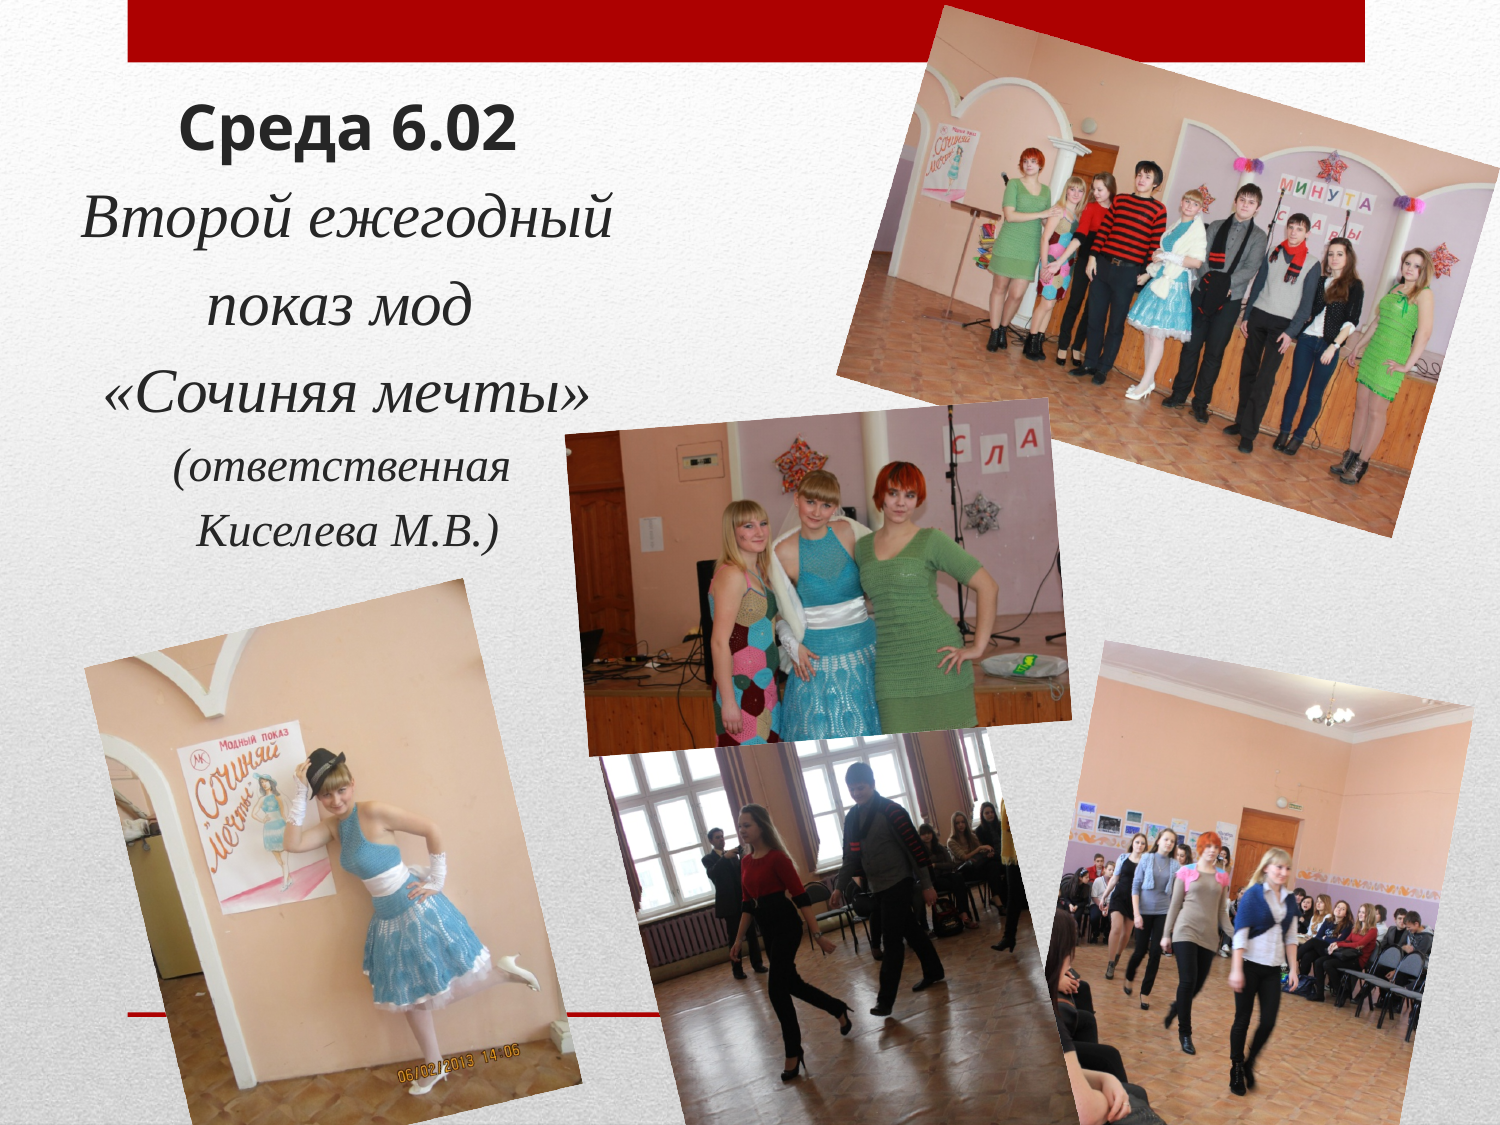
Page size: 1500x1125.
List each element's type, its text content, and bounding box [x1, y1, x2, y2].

picture [84, 6, 1499, 1125]
title Среда 6.02 Второй ежегодный показ мод «Сочиняя мечты» (ответственная Киселева М.В.) [41, 66, 655, 564]
